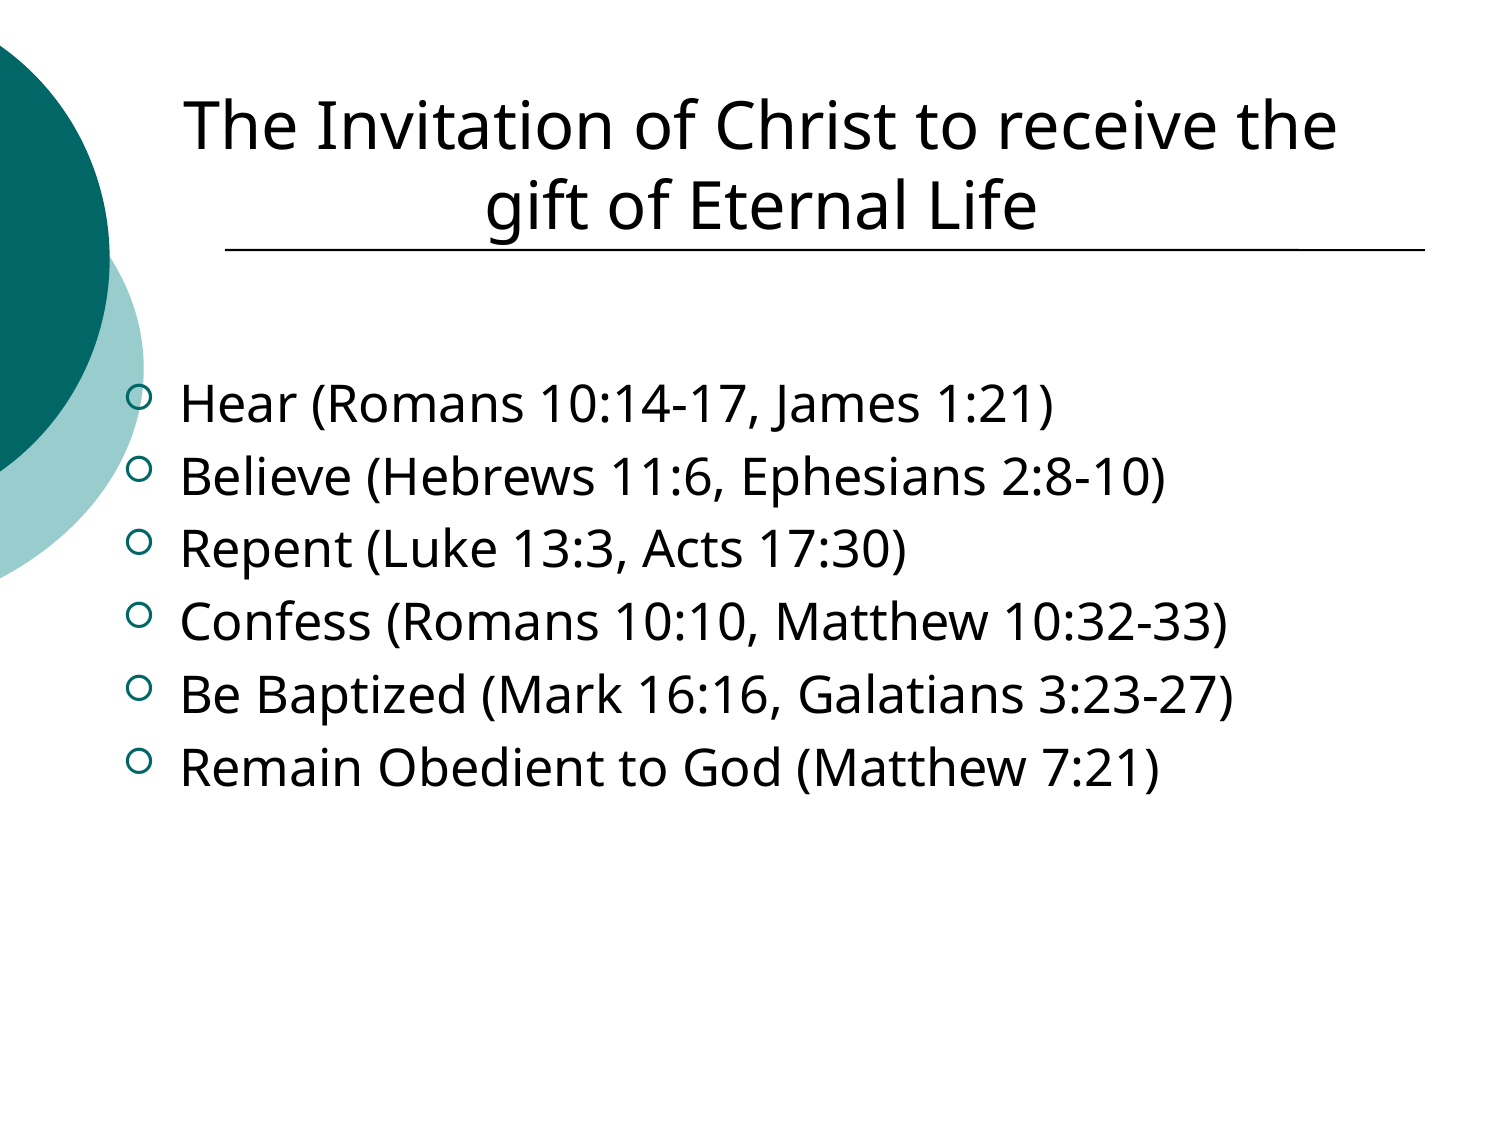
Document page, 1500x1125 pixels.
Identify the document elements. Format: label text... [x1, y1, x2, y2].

title The Invitation of Christ to receive the gift of Eternal Life [162, 47, 1363, 250]
list Hear (Romans 10:14-17, James 1:21) Believe (Hebrews 11:6, Ephesians 2:8-10) Repent (Luke 13:3, Acts 17:30) Confess (Romans 10:10, Matthew 10:32-33) Be Baptized (Mark 16:16, Galatians 3:23-27) Remain Obedient to God (Matthew 7:21) [107, 362, 1396, 1016]
